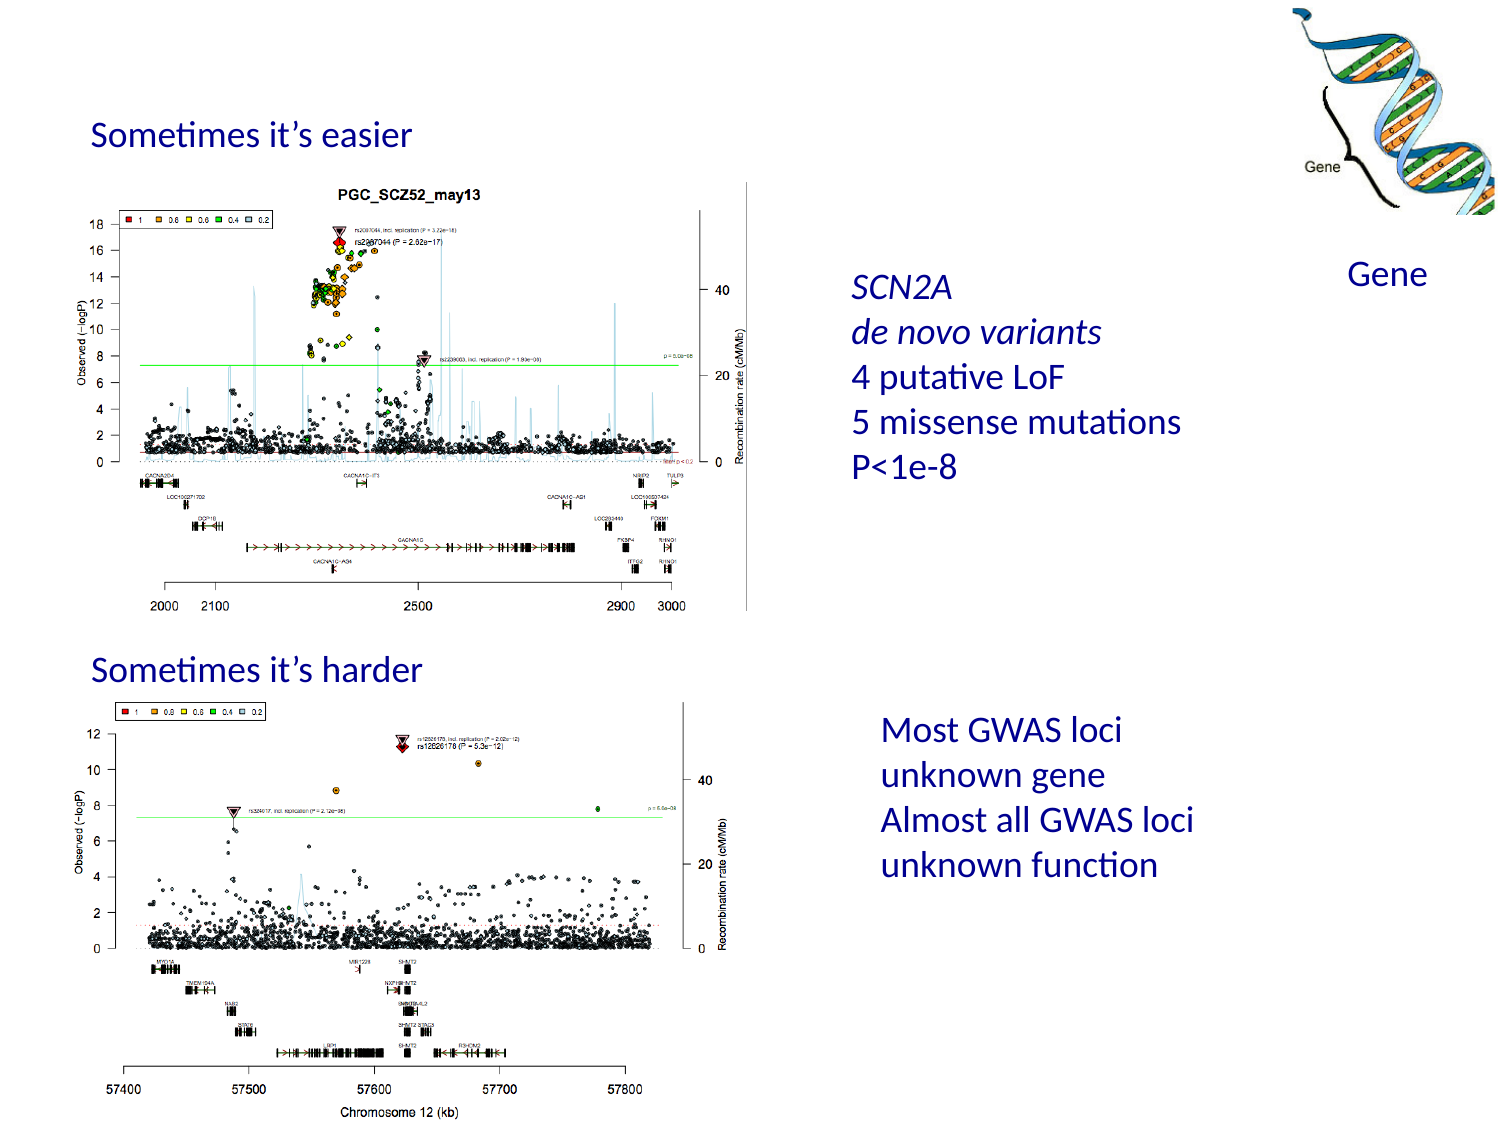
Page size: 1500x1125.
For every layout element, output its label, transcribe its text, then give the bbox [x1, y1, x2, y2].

picture [73, 697, 728, 1125]
text_box Sometimes it’s easier [75, 103, 429, 163]
text_box Sometimes it’s harder [76, 637, 439, 696]
text_box Gene [1332, 241, 1444, 302]
text_box Most GWAS loci unknown gene Almost all GWAS loci unknown function [865, 697, 1210, 893]
picture [73, 181, 747, 611]
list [1292, 0, 1498, 215]
text_box SCN2A de novo variants 4 putative LoF 5 missense mutations P<1e-8 [836, 254, 1197, 495]
